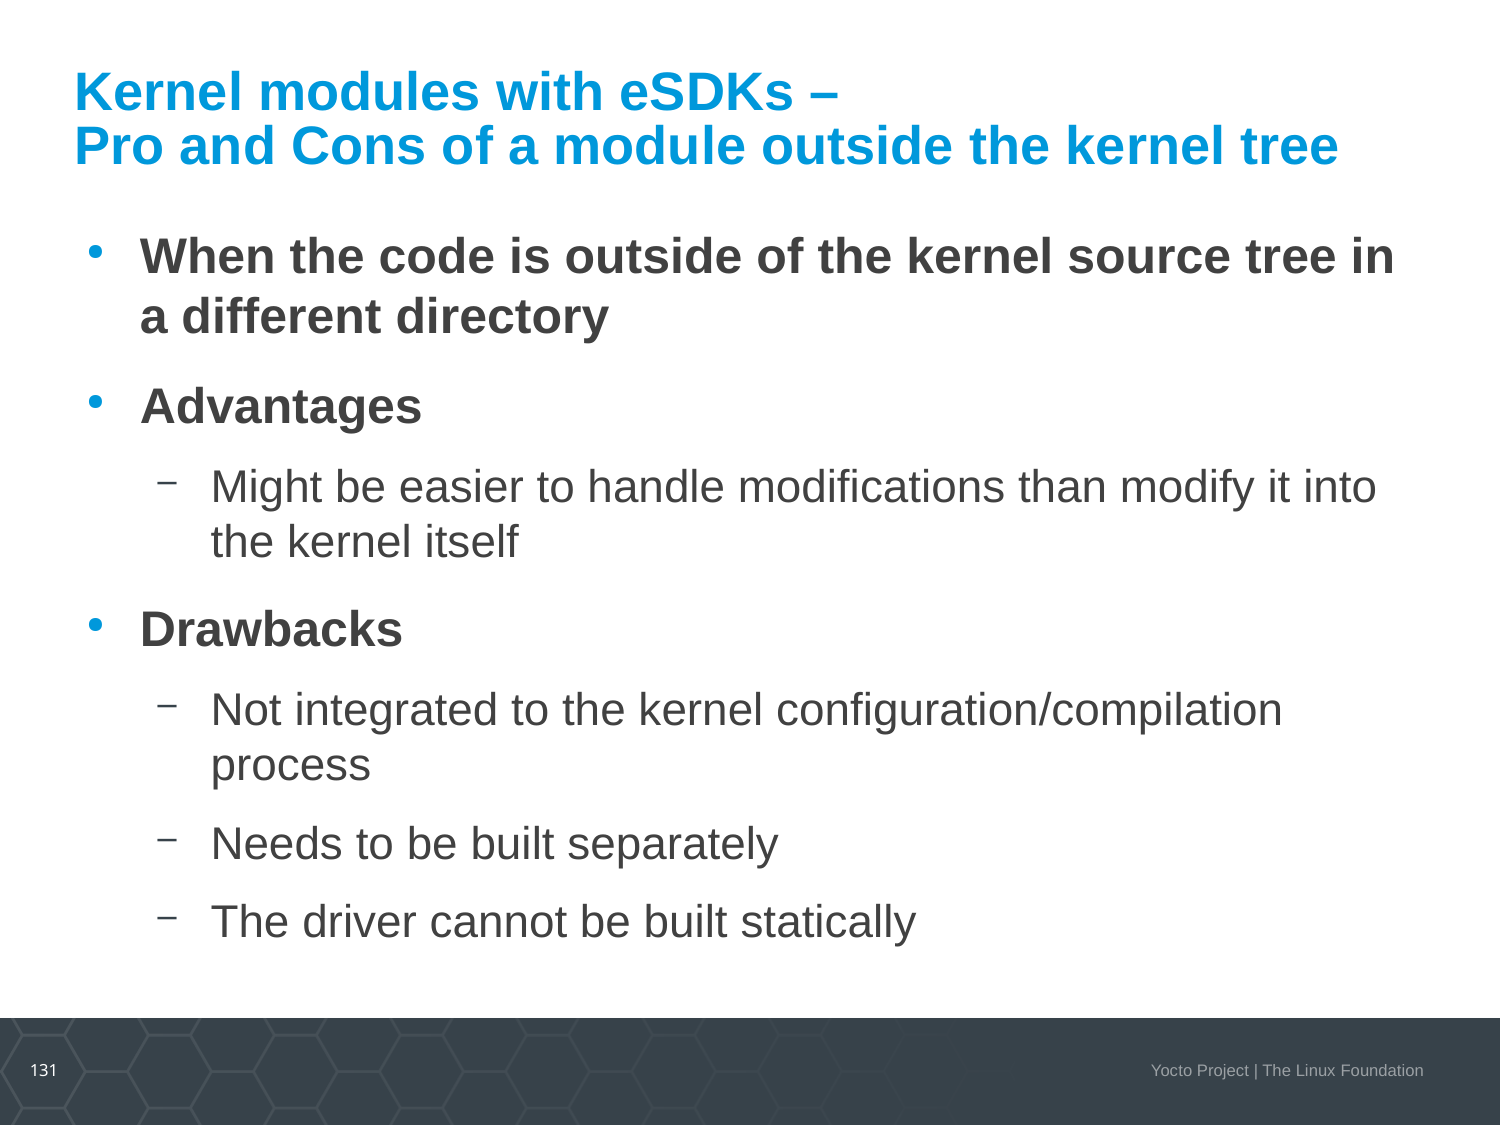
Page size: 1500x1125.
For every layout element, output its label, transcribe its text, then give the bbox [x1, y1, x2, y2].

title Kernel modules with eSDKs – Pro and Cons of a module outside the kernel tree [74, 67, 1424, 213]
picture [0, 0, 1500, 1125]
list When the code is outside of the kernel source tree in a different directory Advantages Might be easier to handle modifications than modify it into the kernel itself Drawbacks Not integrated to the kernel configuration/compilation process Needs to be built separately The driver cannot be built statically [68, 223, 1423, 1004]
